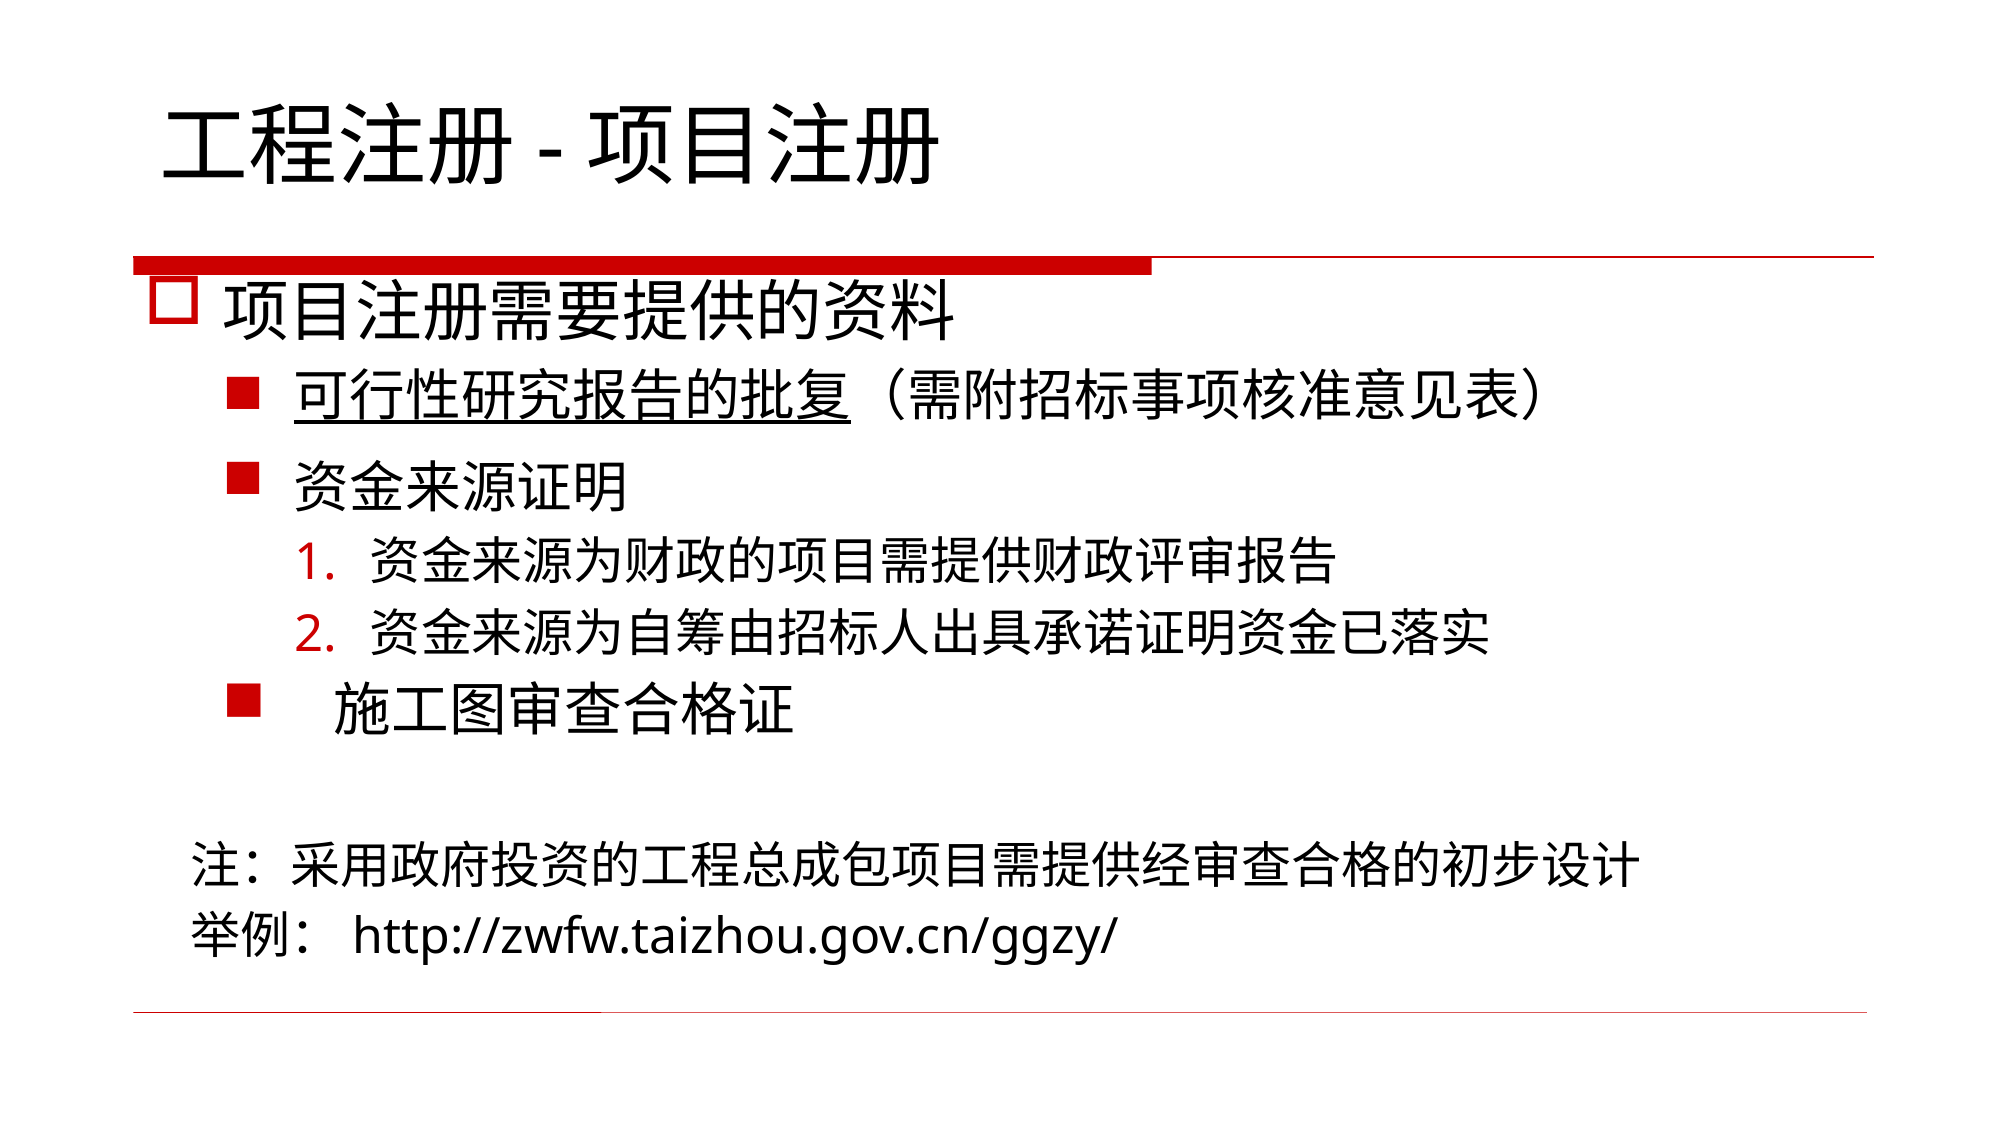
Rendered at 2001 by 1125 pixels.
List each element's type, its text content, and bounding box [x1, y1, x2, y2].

text_box 工程注册-项目注册 [139, 8, 1890, 275]
text_box 项目注册需要提供的资料 可行性研究报告的批复（需附招标事项核准意见表） 资金来源证明 资金来源为财政的项目需提供财政评审报告 资金来源为自筹由招标人出具承诺证明资金已落实 施工图审查合格证 注：采用政府投资的工程总成包项目需提供经审查合格的初步设计 举例：http://zwfw.taizhou.gov.cn/ggzy/ [124, 145, 1876, 1011]
